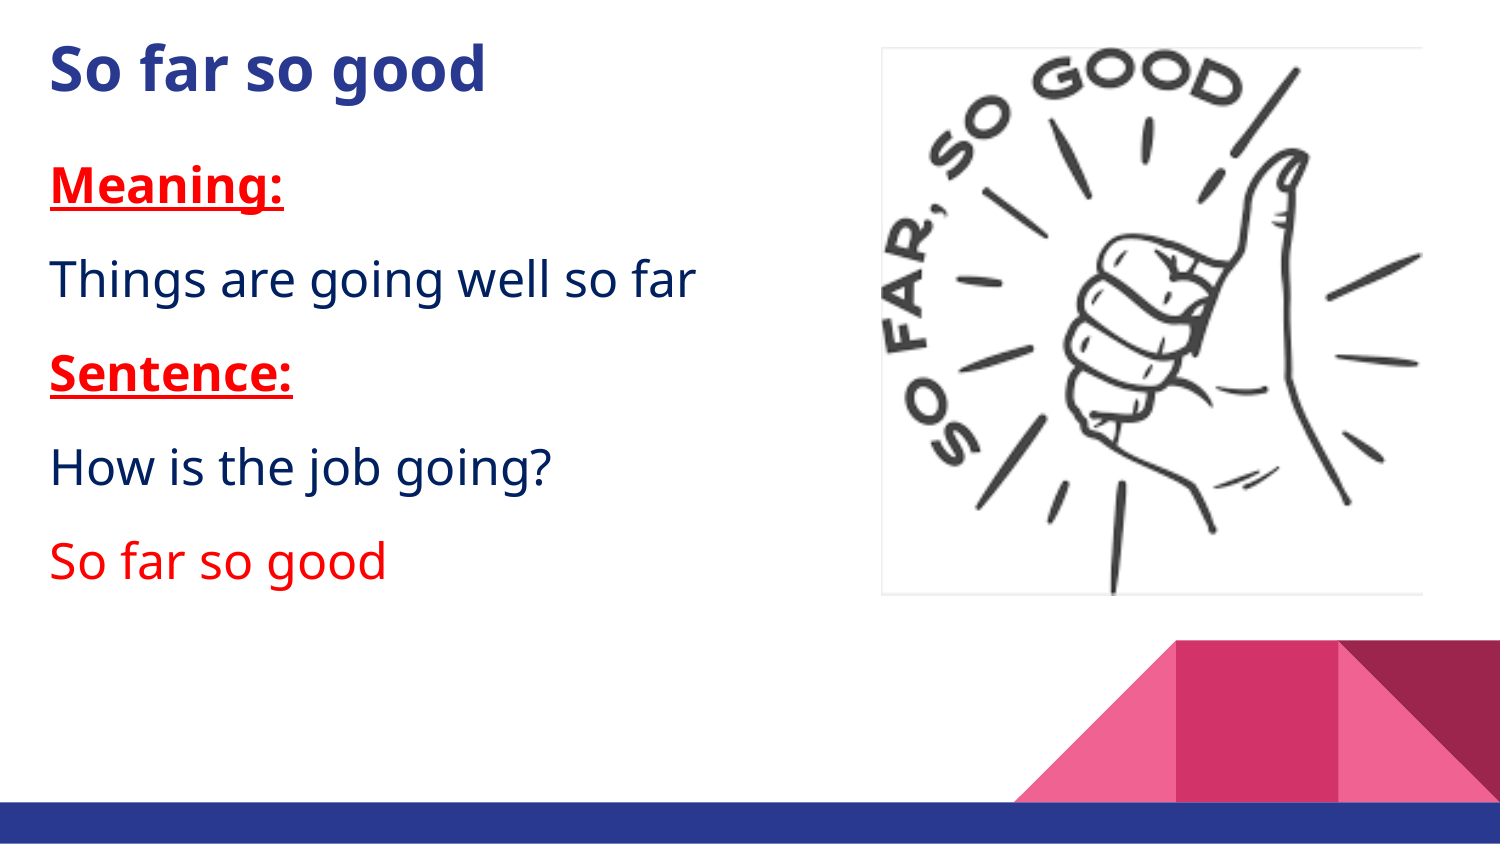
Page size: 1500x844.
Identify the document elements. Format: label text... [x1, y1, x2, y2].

title So far so good [34, 13, 1433, 114]
list Meaning: Things are going well so far Sentence: How is the job going? So far so good [34, 129, 1163, 750]
picture [881, 47, 1423, 596]
